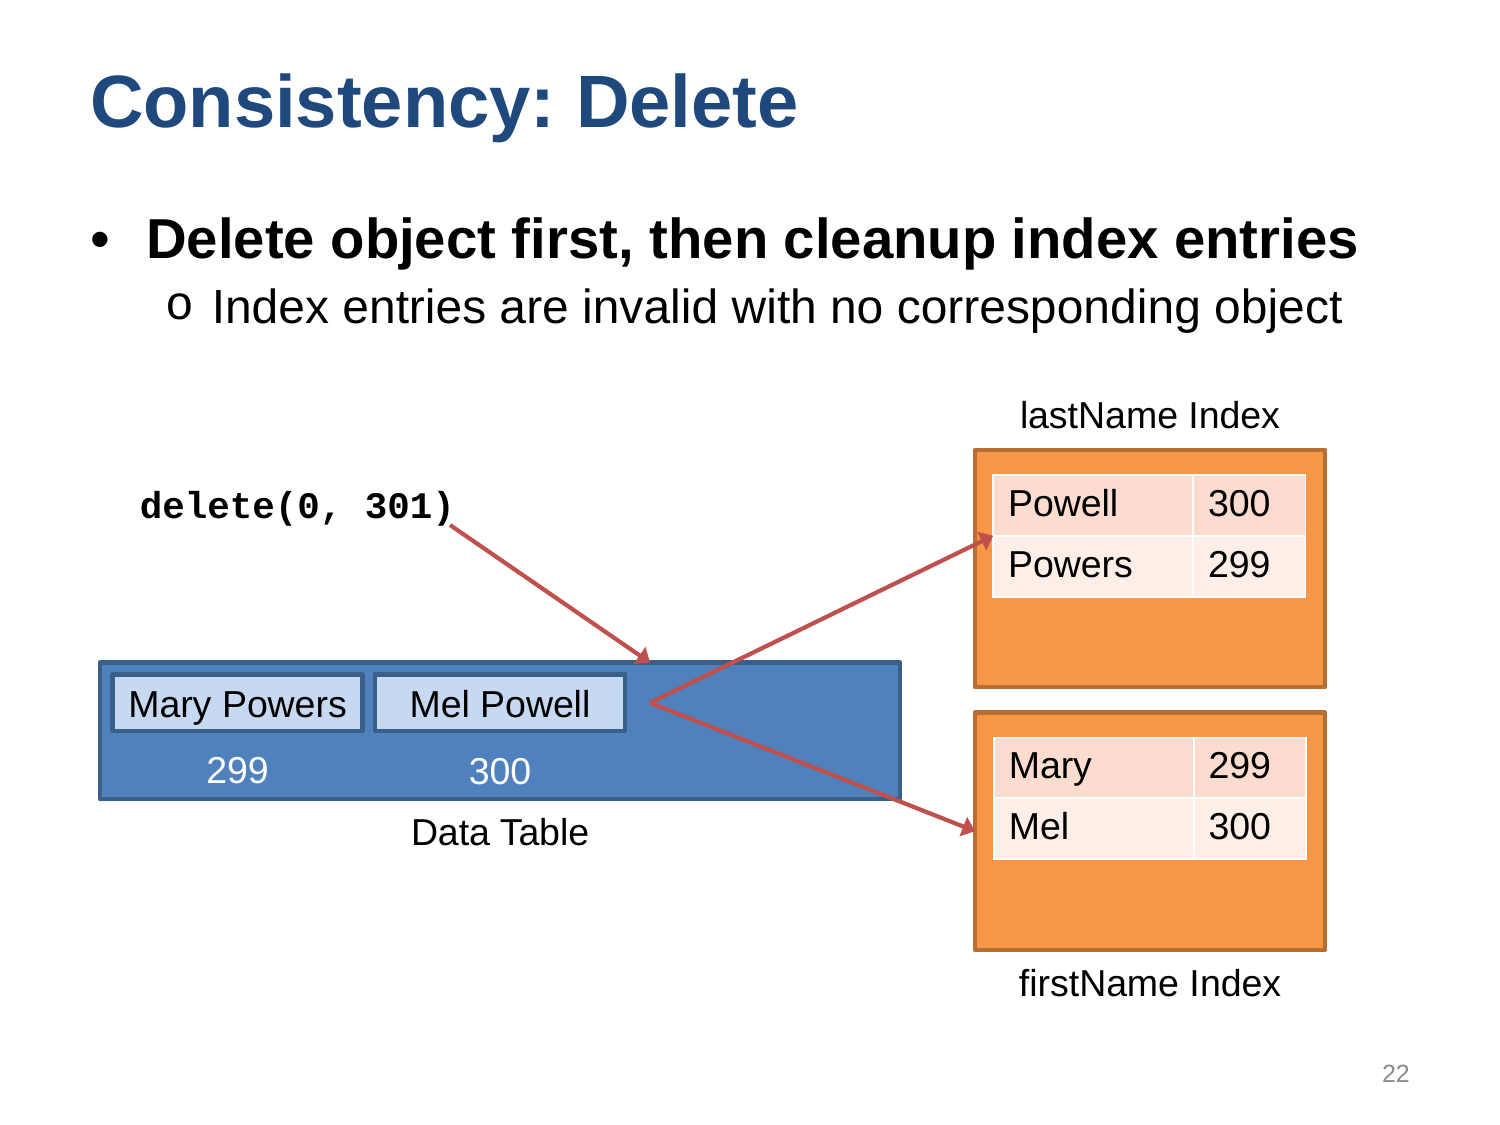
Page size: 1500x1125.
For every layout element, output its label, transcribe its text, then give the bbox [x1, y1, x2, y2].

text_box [99, 662, 901, 862]
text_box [649, 702, 976, 832]
title Consistency: Delete [75, 45, 1425, 150]
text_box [649, 535, 994, 703]
text_box firstName Index [975, 951, 1325, 1011]
text_box lastName Index [975, 383, 1325, 444]
text_box Delete object first, then cleanup index entries Index entries are invalid with no corresponding object [74, 199, 1425, 1005]
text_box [449, 524, 651, 663]
slide_number 22 [1074, 1042, 1425, 1103]
